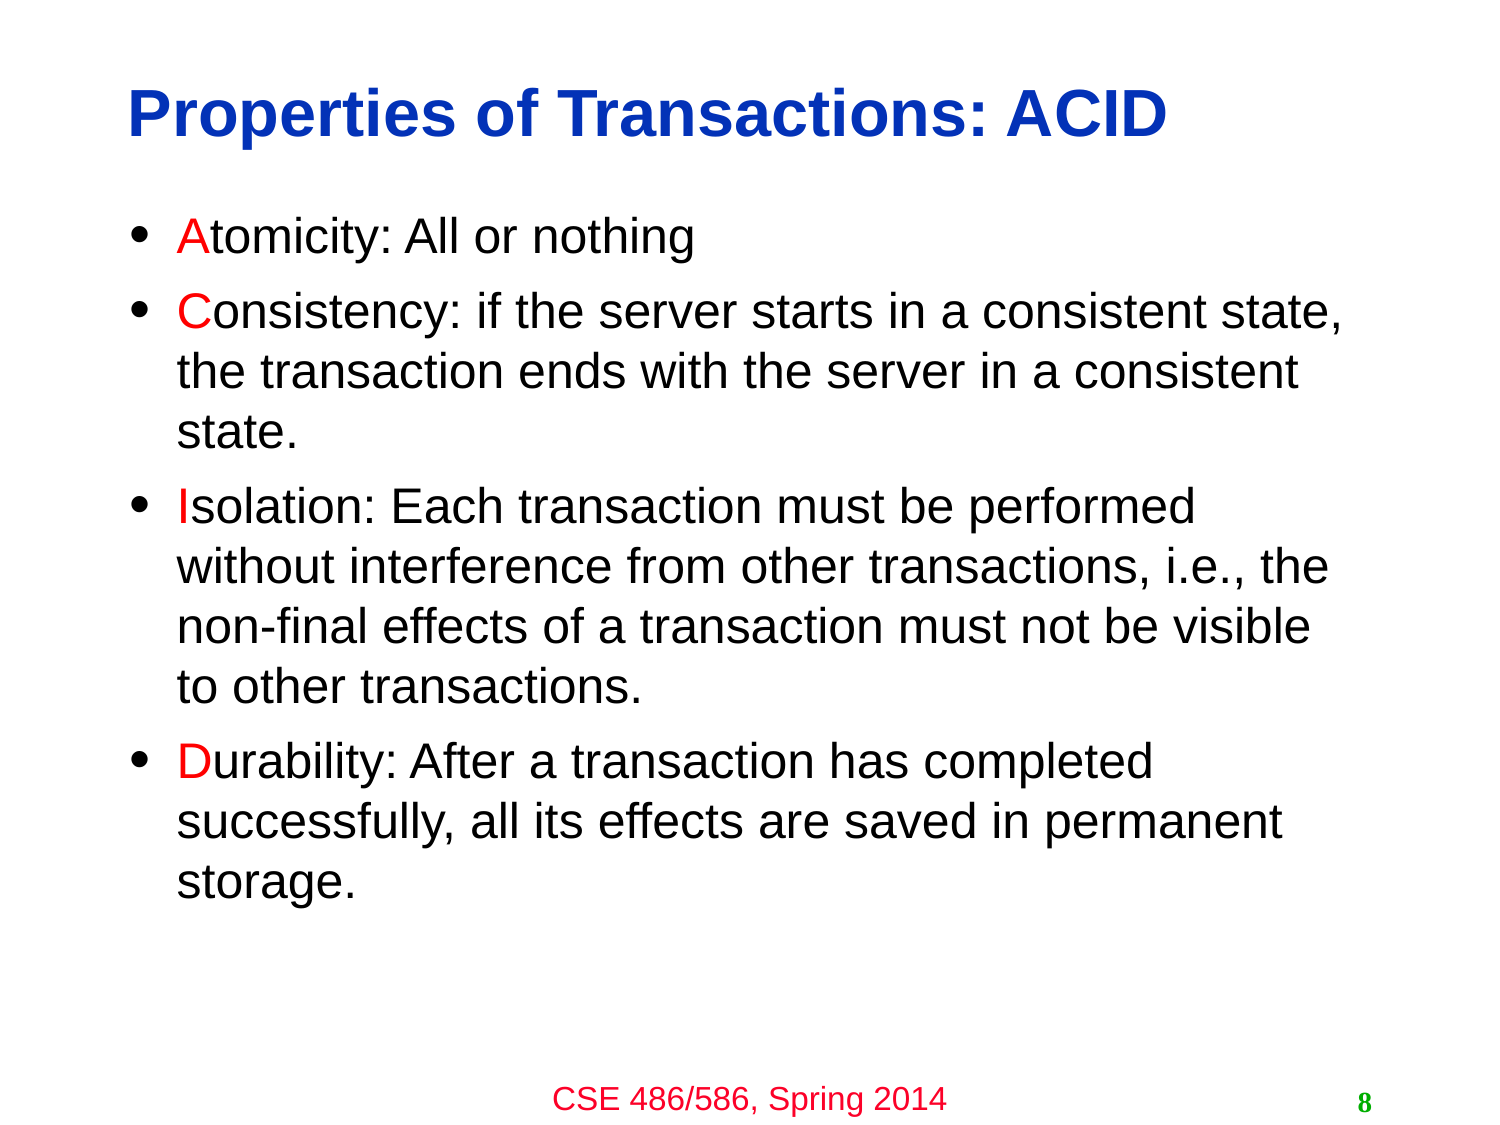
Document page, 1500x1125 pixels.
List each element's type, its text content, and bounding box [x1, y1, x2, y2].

list Atomicity: All or nothing Consistency: if the server starts in a consistent state, the transaction ends with the server in a consistent state. Isolation: Each transaction must be performed without interference from other transactions, i.e., the non-final effects of a transaction must not be visible to other transactions. Durability: After a transaction has completed successfully, all its effects are saved in permanent storage. [114, 195, 1376, 1005]
title Properties of Transactions: ACID [112, 53, 1310, 176]
slide_number 8 [1074, 1076, 1388, 1125]
